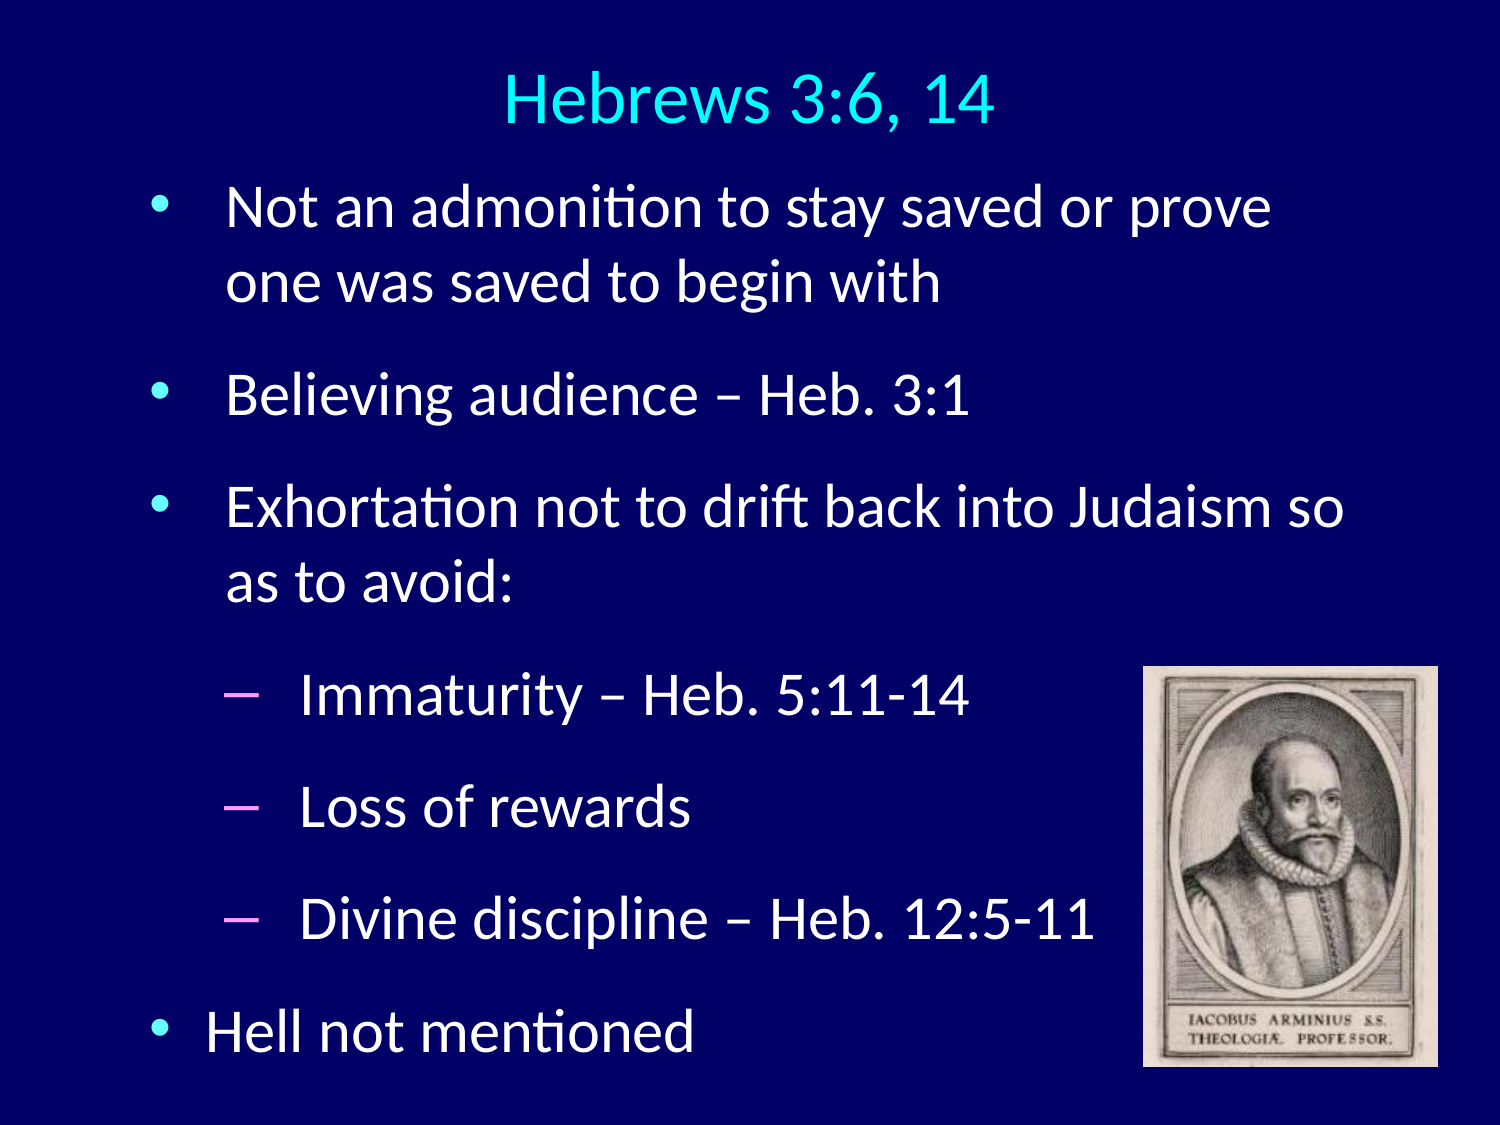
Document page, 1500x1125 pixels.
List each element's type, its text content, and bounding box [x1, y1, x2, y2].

title Hebrews 3:6, 14 [75, 45, 1425, 143]
list Not an admonition to stay saved or prove one was saved to begin with Believing audience – Heb. 3:1 Exhortation not to drift back into Judaism so as to avoid: Immaturity – Heb. 5:11-14 Loss of rewards Divine discipline – Heb. 12:5-11 Hell not mentioned [134, 157, 1366, 1035]
picture [1142, 665, 1438, 1068]
